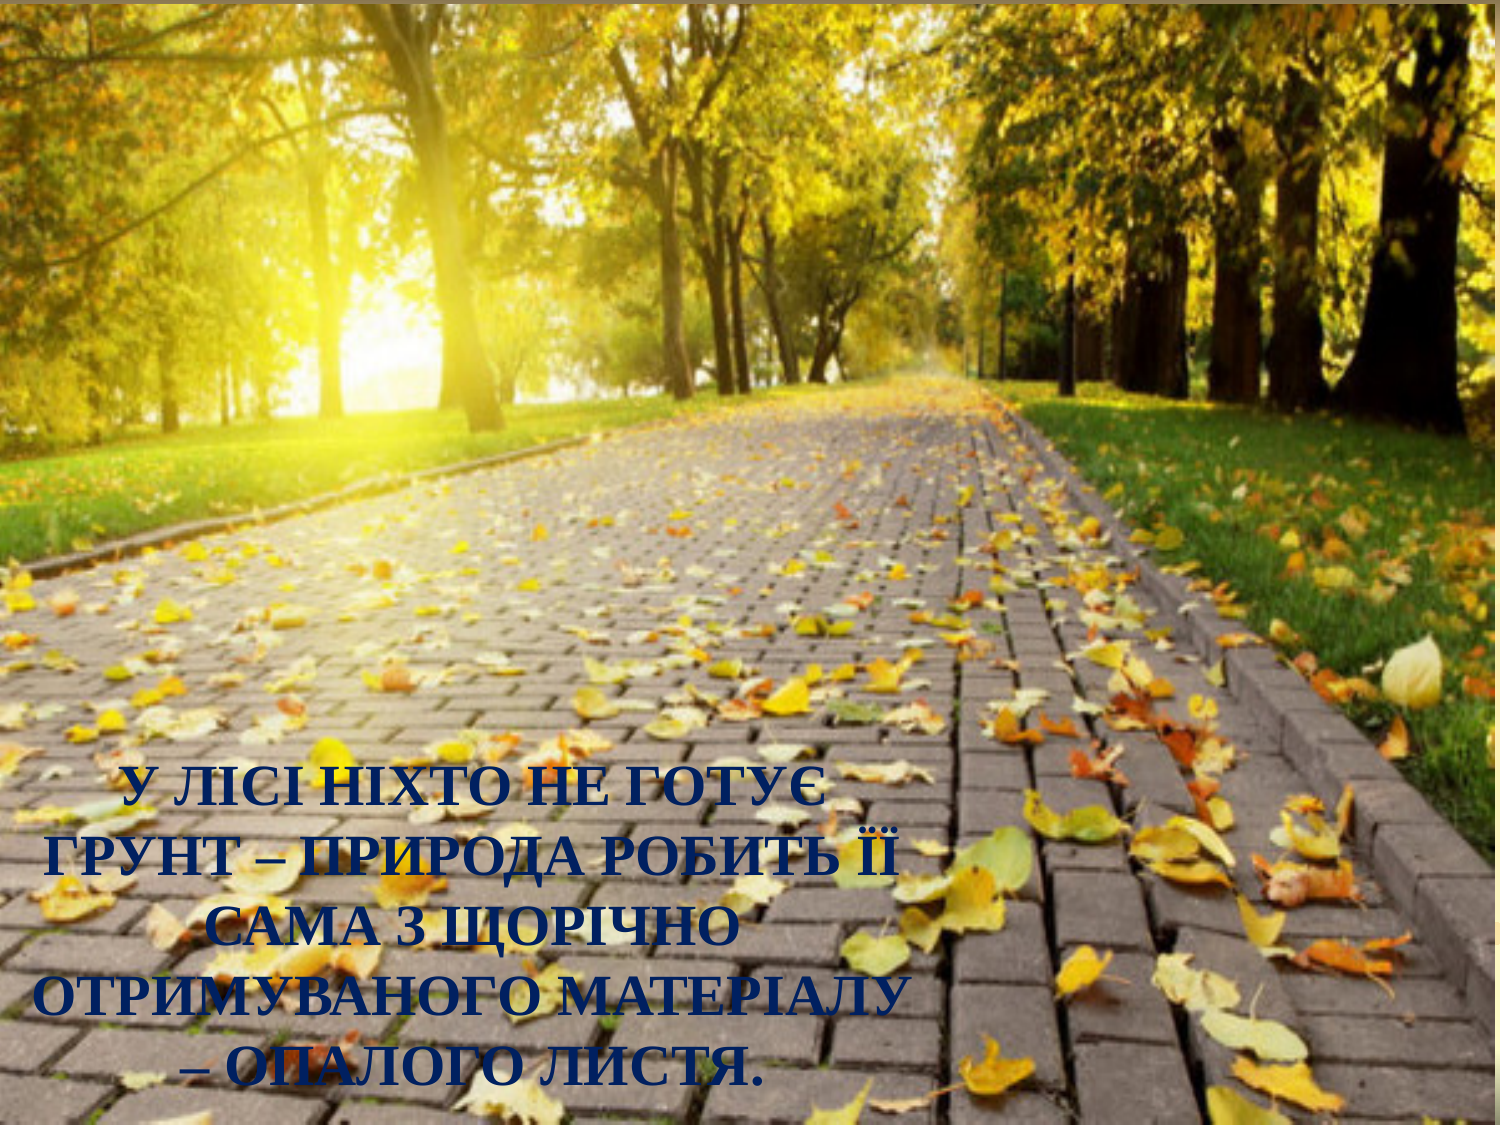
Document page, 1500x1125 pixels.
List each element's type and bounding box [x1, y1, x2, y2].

list [0, 4, 1495, 1125]
